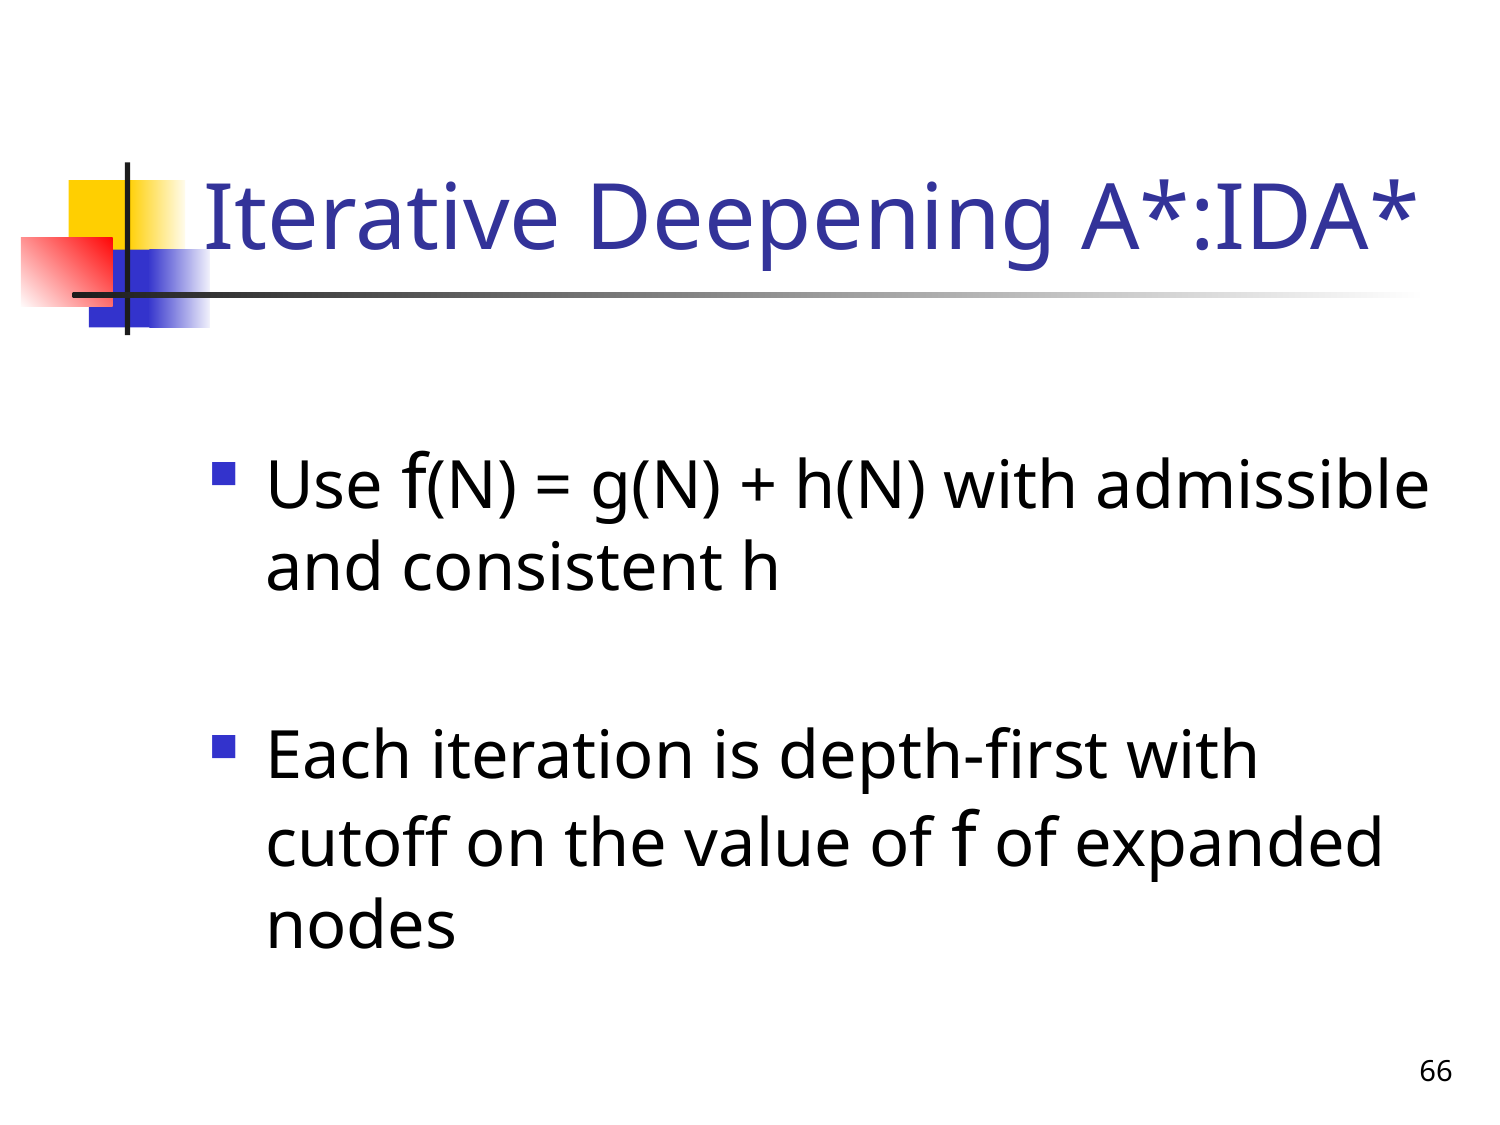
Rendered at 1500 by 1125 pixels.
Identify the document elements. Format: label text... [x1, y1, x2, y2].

list Use f(N) = g(N) + h(N) with admissible and consistent h Each iteration is depth-first with cutoff on the value of f of expanded nodes [193, 330, 1470, 1007]
slide_number 66 [1154, 1023, 1468, 1100]
title Iterative Deepening A*:IDA* [188, 34, 1468, 276]
